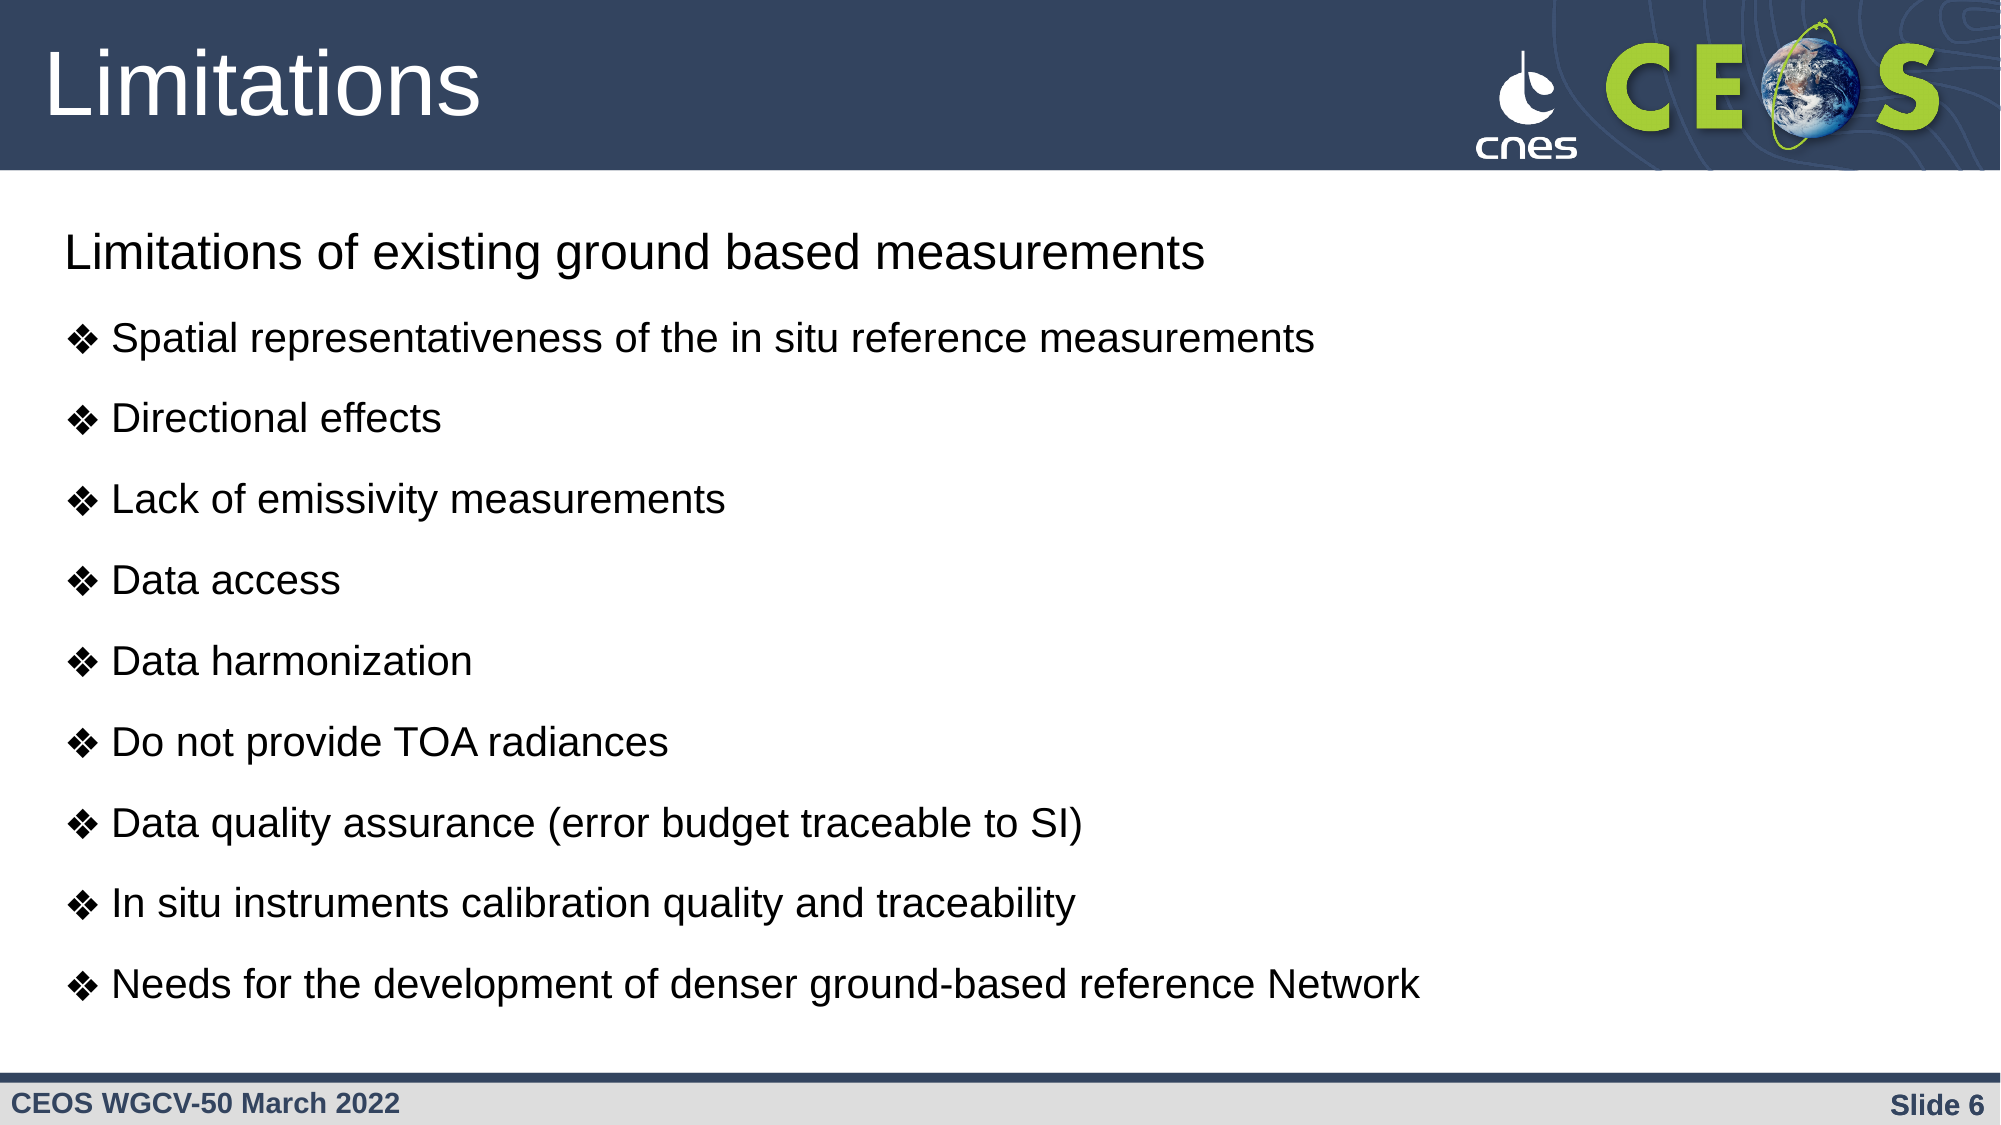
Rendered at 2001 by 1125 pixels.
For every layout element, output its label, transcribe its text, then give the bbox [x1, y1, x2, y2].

picture [1476, 50, 1577, 159]
picture [1606, 18, 1939, 150]
text_box Slide 6 [1683, 1078, 2000, 1125]
text_box Limitations of existing ground based measurements Spatial representativeness of the in situ reference measurements Directional effects Lack of emissivity measurements Data access Data harmonization Do not provide TOA radiances Data quality assurance (error budget traceable to SI) In situ instruments calibration quality and traceability Needs for the development of denser ground-based reference Network [49, 200, 1871, 1015]
title Limitations [28, 28, 1569, 157]
